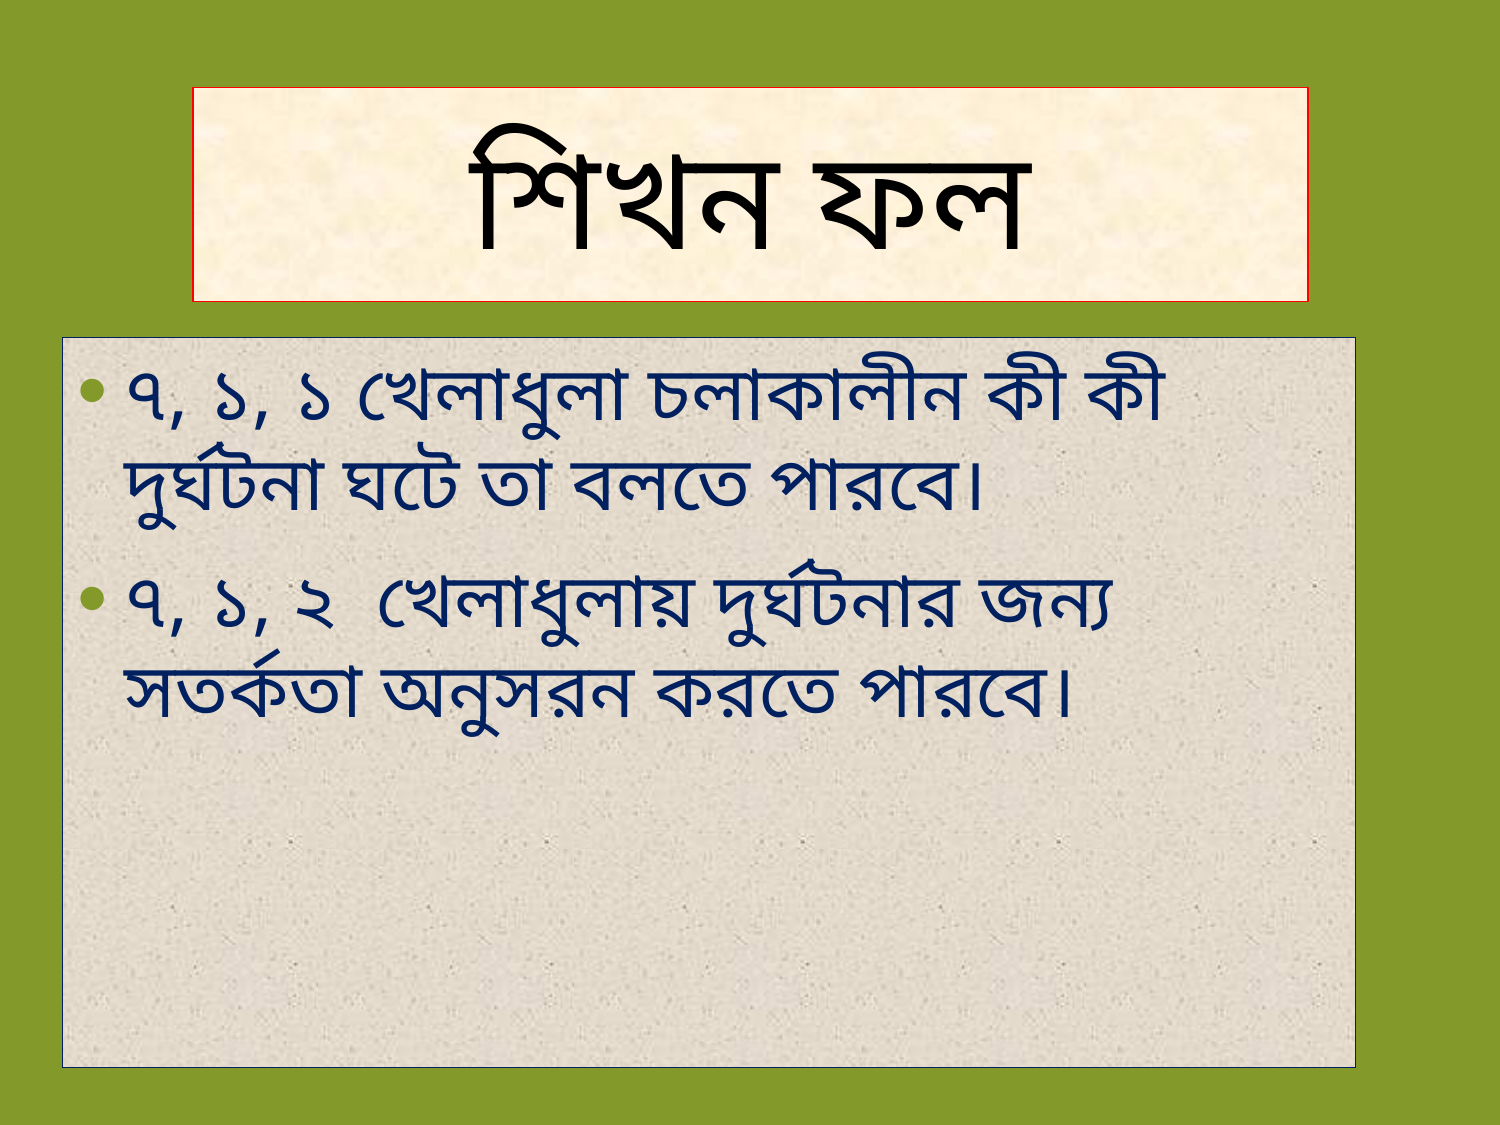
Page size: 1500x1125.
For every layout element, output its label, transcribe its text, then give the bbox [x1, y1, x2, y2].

list ৭, ১, ১ খেলাধুলা চলাকালীন কী কী দুর্ঘটনা ঘটে তা বলতে পারবে। ৭, ১, ২ খেলাধুলায় দুর্ঘটনার জন্য সতর্কতা অনুসরন করতে পারবে। [62, 337, 1356, 1068]
title শিখন ফল [192, 87, 1309, 302]
